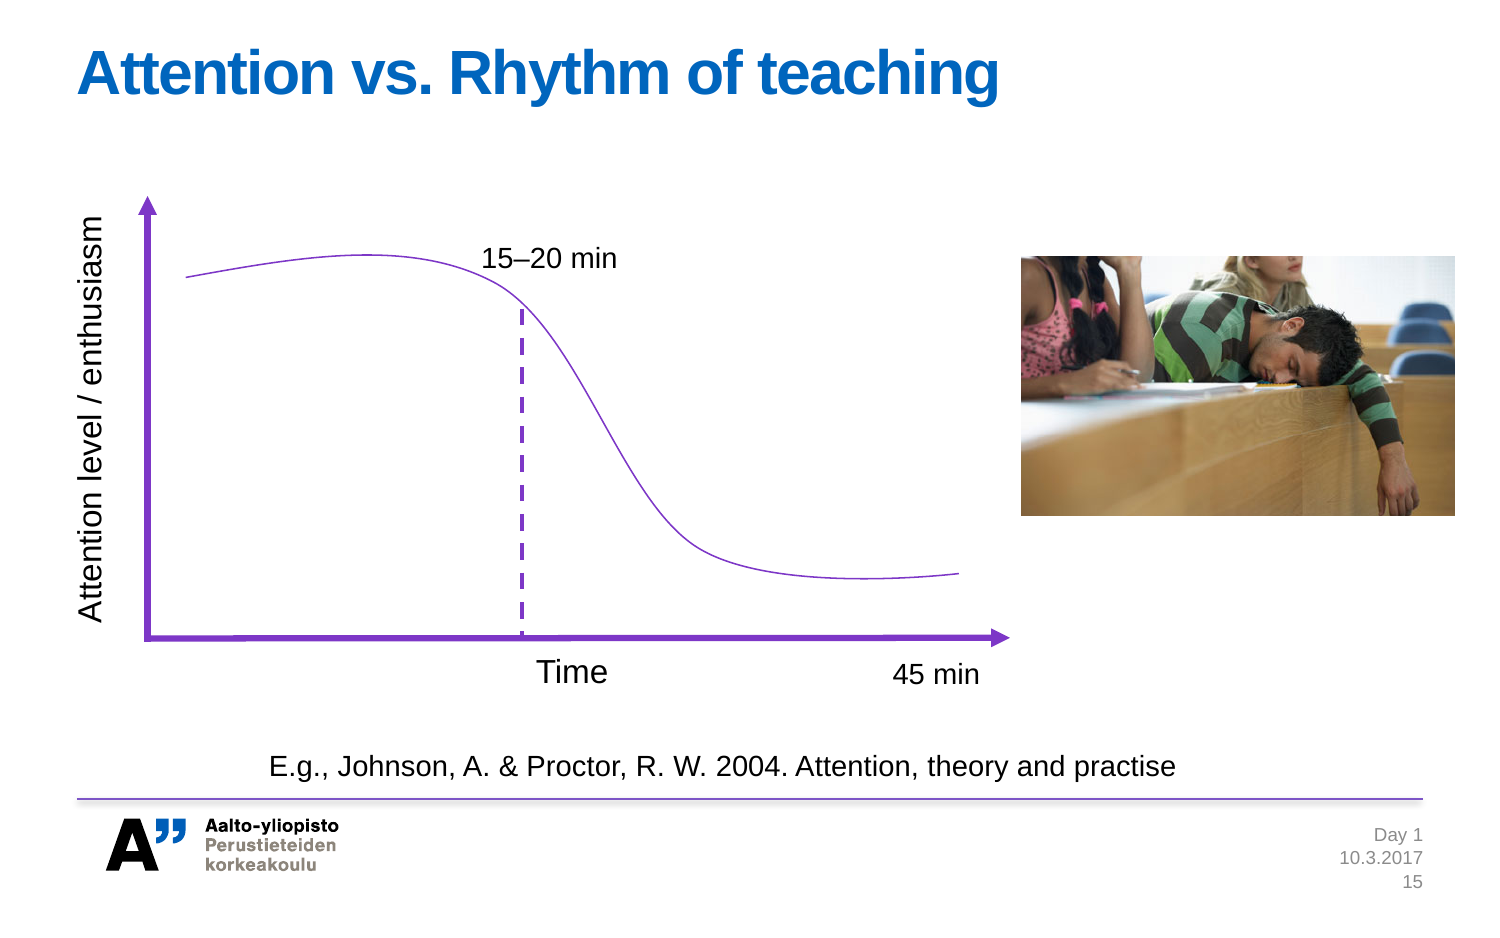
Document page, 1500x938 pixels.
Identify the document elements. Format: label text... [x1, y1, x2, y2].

footer Day 1 [829, 823, 1424, 845]
title Attention vs. Rhythm of teaching [76, 43, 1424, 207]
text_box E.g., Johnson, A. & Proctor, R. W. 2004. Attention, theory and practise [254, 740, 1193, 791]
text_box Attention level / enthusiasm [60, 189, 116, 638]
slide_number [829, 845, 1424, 870]
slide_number 15 [829, 870, 1424, 893]
picture [1021, 255, 1455, 517]
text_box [147, 195, 1070, 694]
